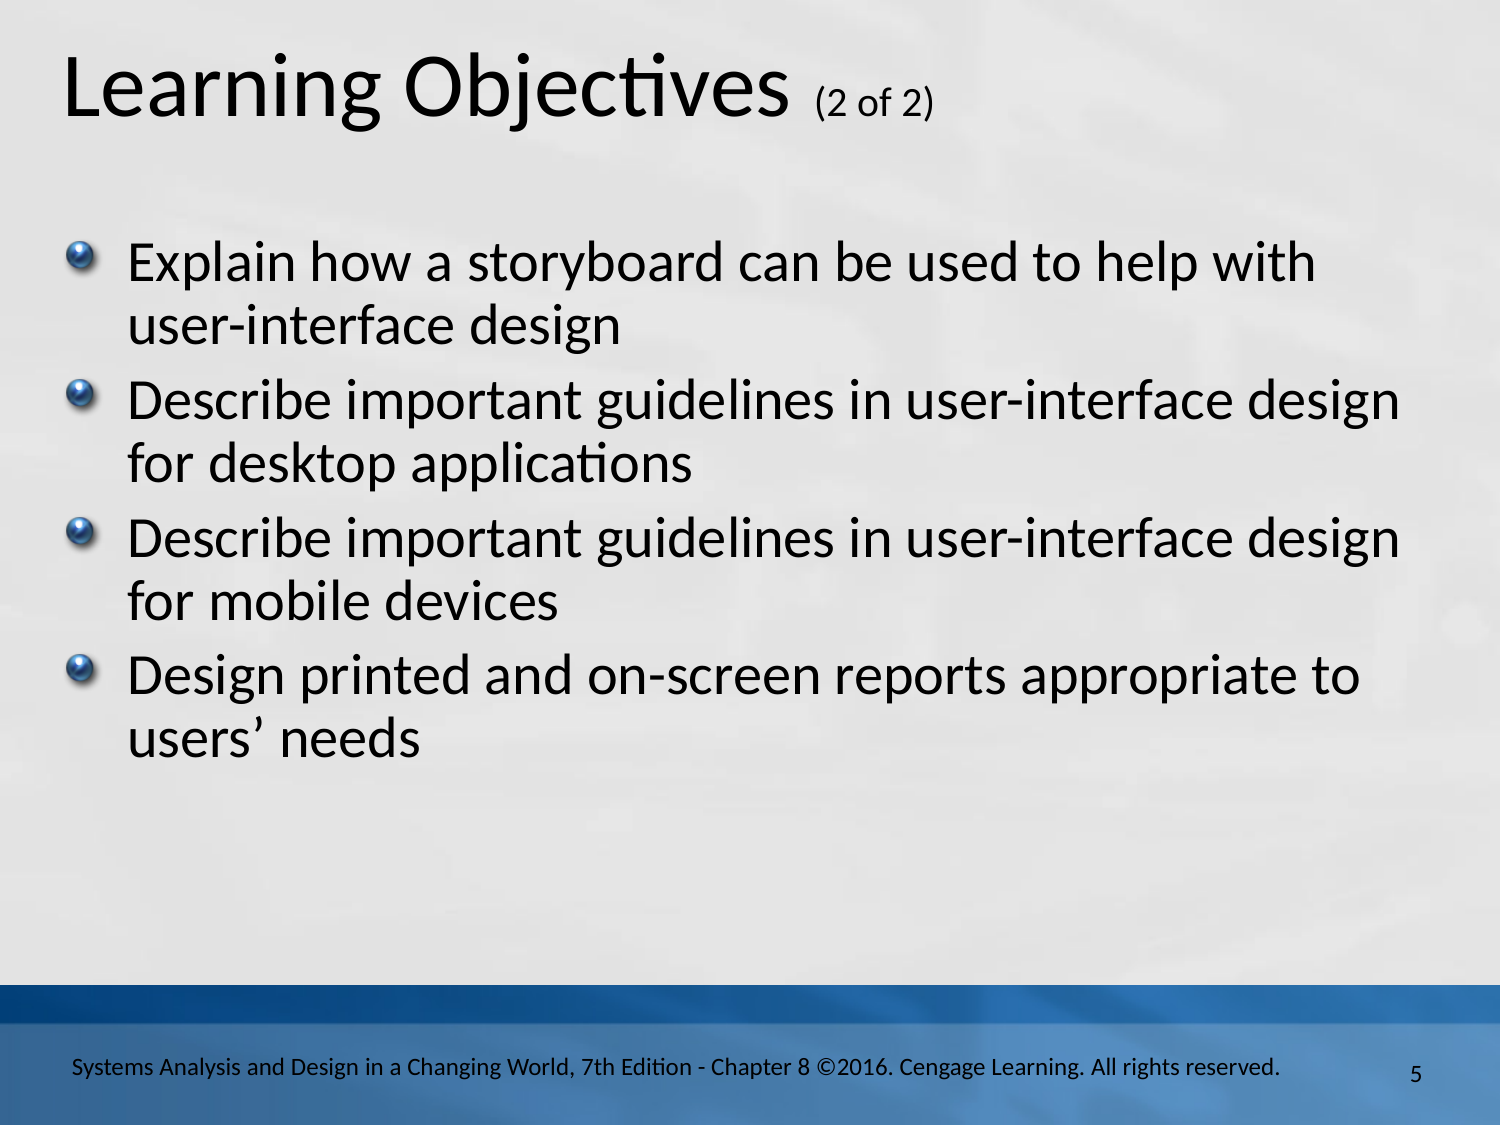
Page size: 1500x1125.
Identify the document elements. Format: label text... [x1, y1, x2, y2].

list Explain how a storyboard can be used to help with user-interface design Describe important guidelines in user-interface design for desktop applications Describe important guidelines in user-interface design for mobile devices Design printed and on-screen reports appropriate to users’ needs [62, 231, 1438, 783]
picture [0, 0, 1500, 1125]
slide_number 5 [1387, 1042, 1438, 1103]
title Learning Objectives (2 of 2) [62, 37, 1438, 138]
